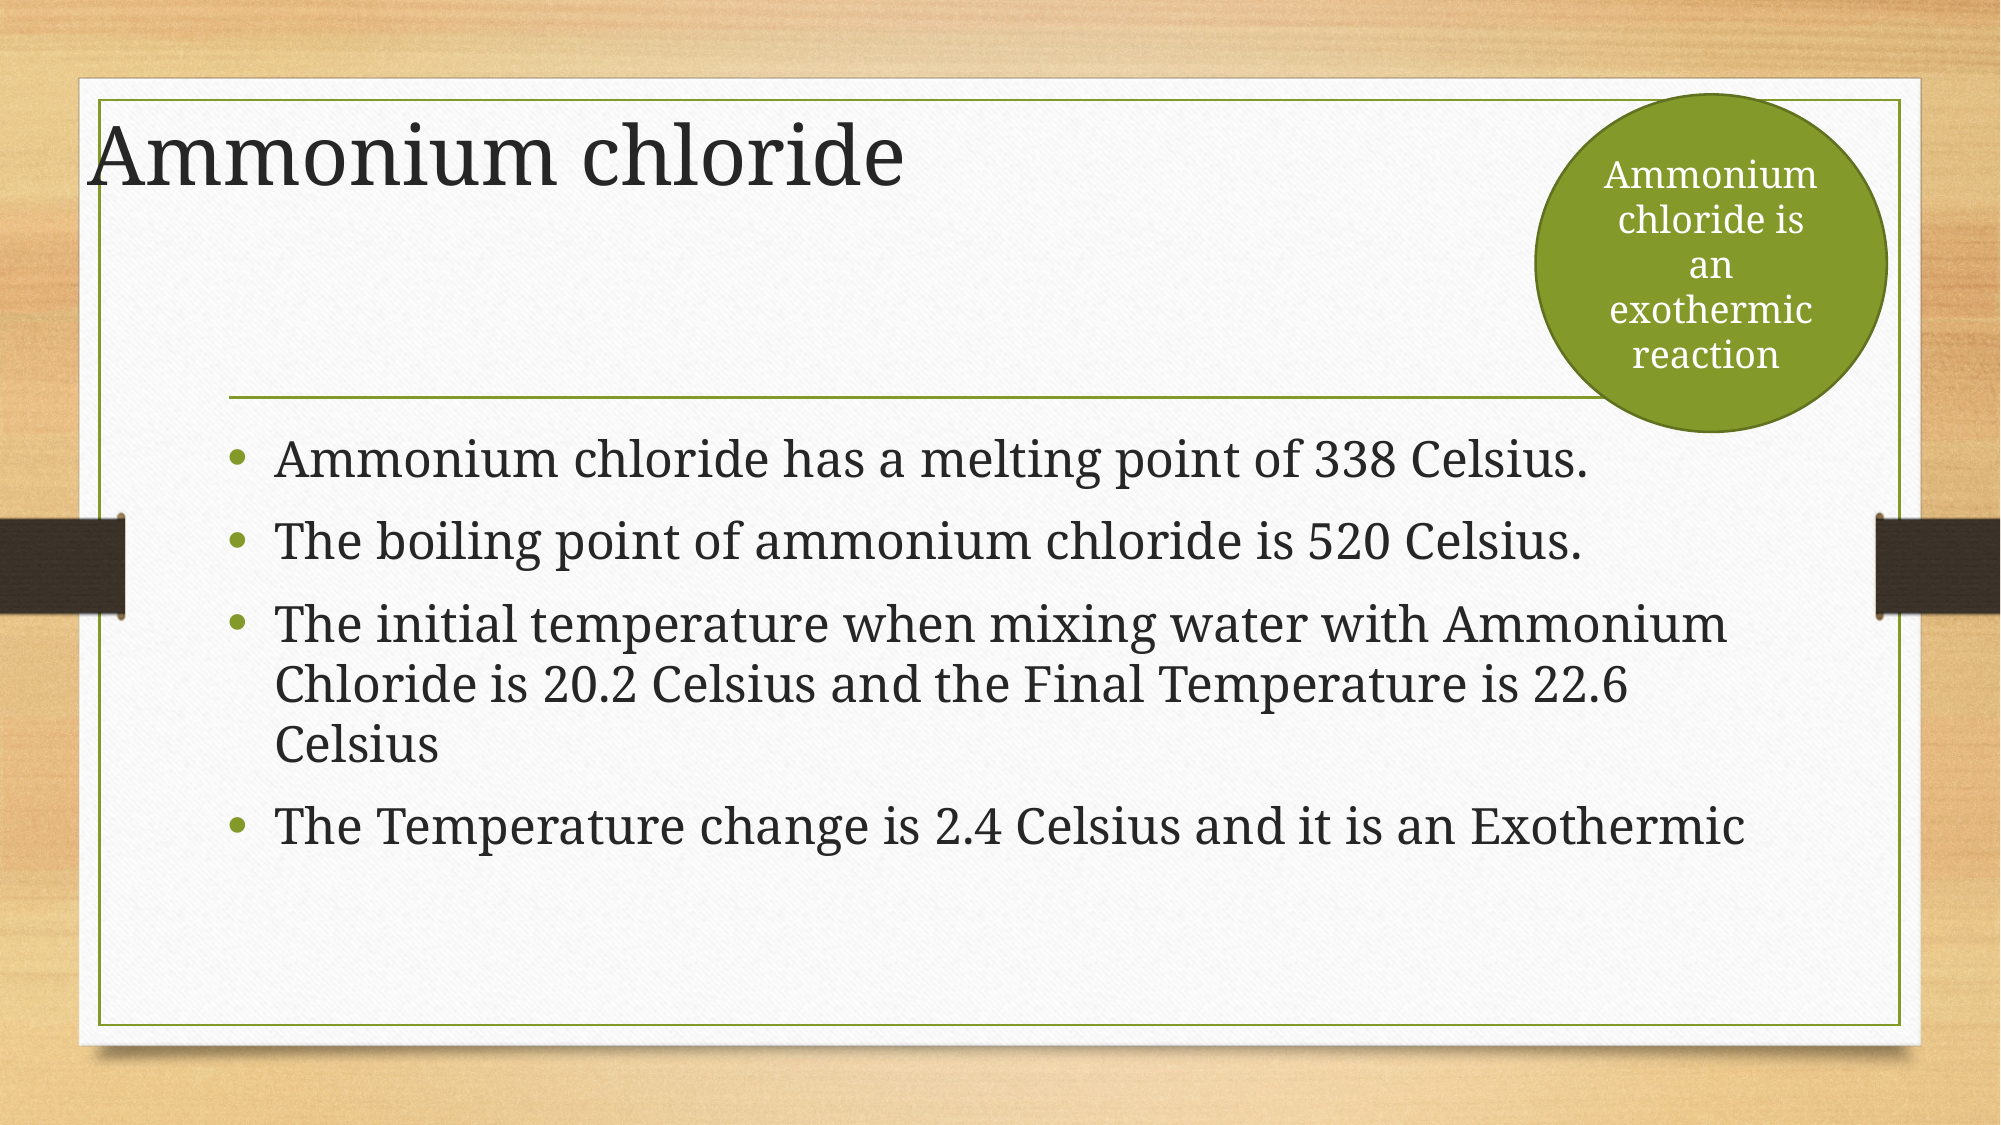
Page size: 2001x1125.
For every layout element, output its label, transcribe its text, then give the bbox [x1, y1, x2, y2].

list Ammonium chloride has a melting point of 338 Celsius. The boiling point of ammonium chloride is 520 Celsius. The initial temperature when mixing water with Ammonium Chloride is 20.2 Celsius and the Final Temperature is 22.6 Celsius The Temperature change is 2.4 Celsius and it is an Exothermic [212, 419, 1788, 964]
picture [0, 0, 2001, 1125]
text_box Ammonium chloride is an exothermic reaction [1534, 93, 1889, 434]
title Ammonium chloride [0, 94, 1286, 309]
